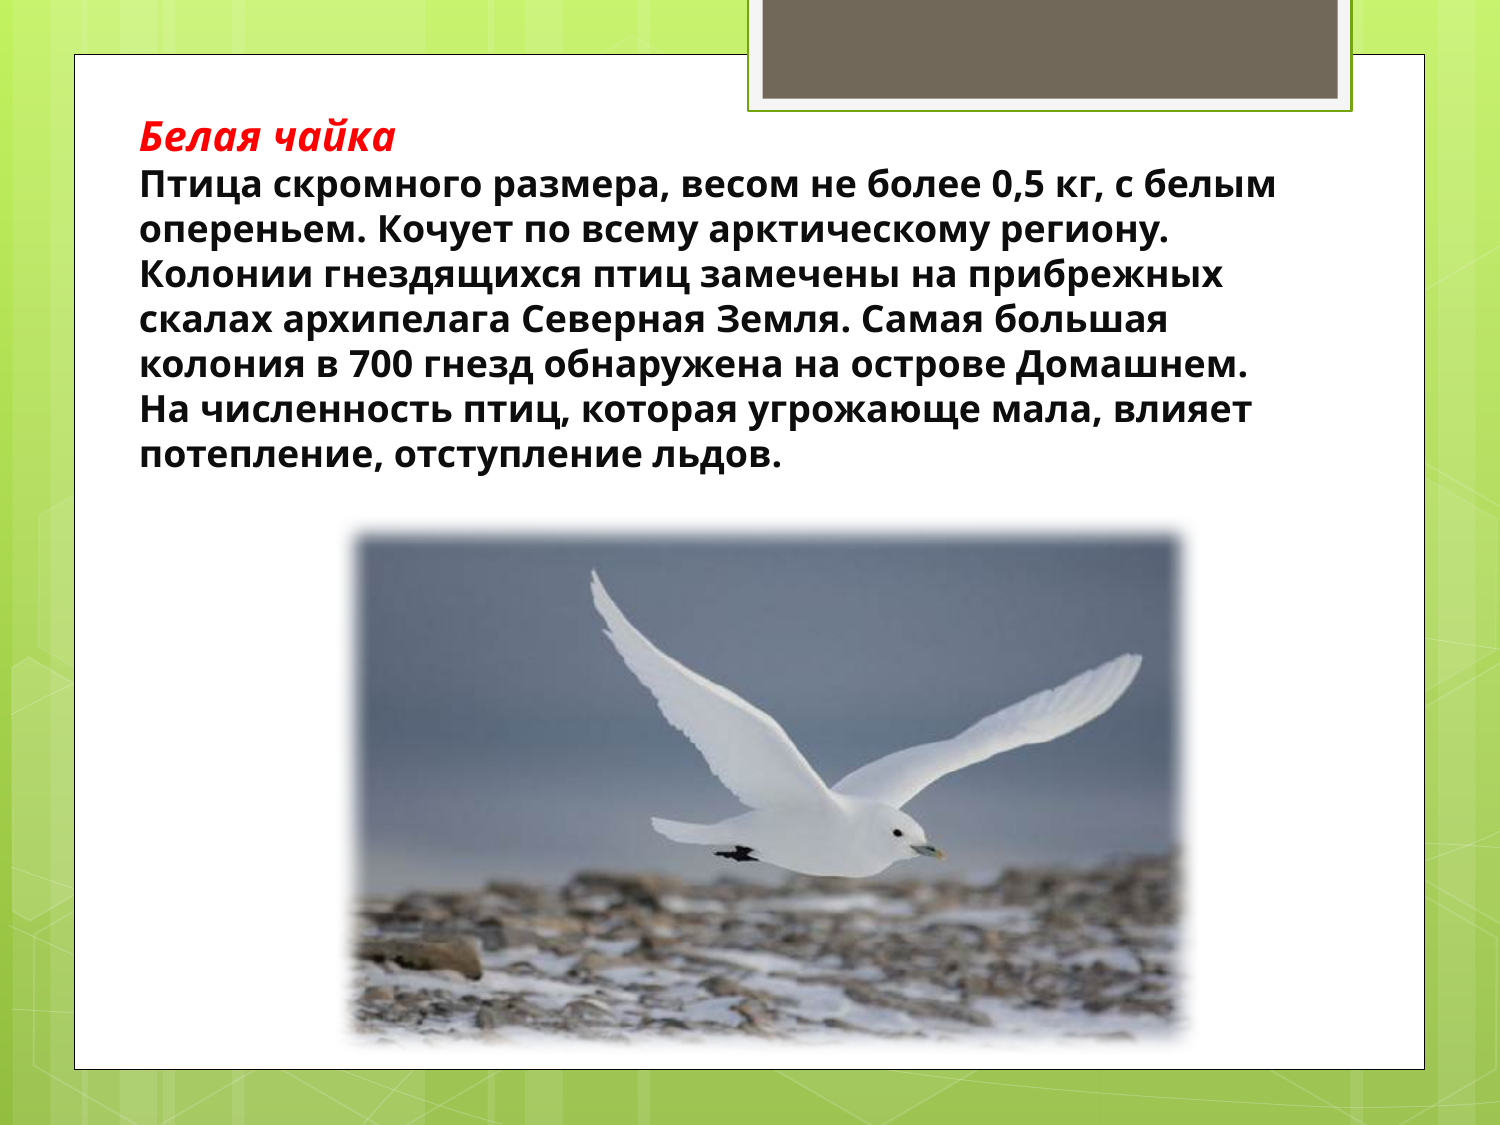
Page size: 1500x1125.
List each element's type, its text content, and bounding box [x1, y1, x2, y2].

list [336, 514, 1200, 1056]
title Белая чайка Птица скромного размера, весом не более 0,5 кг, с белым опереньем. Кочует по всему арктическому региону. Колонии гнездящихся птиц замечены на прибрежных скалах архипелага Северная Земля. Самая большая колония в 700 гнезд обнаружена на острове Домашнем. На численность птиц, которая угрожающе мала, влияет потепление, отступление льдов. [123, 113, 1324, 528]
